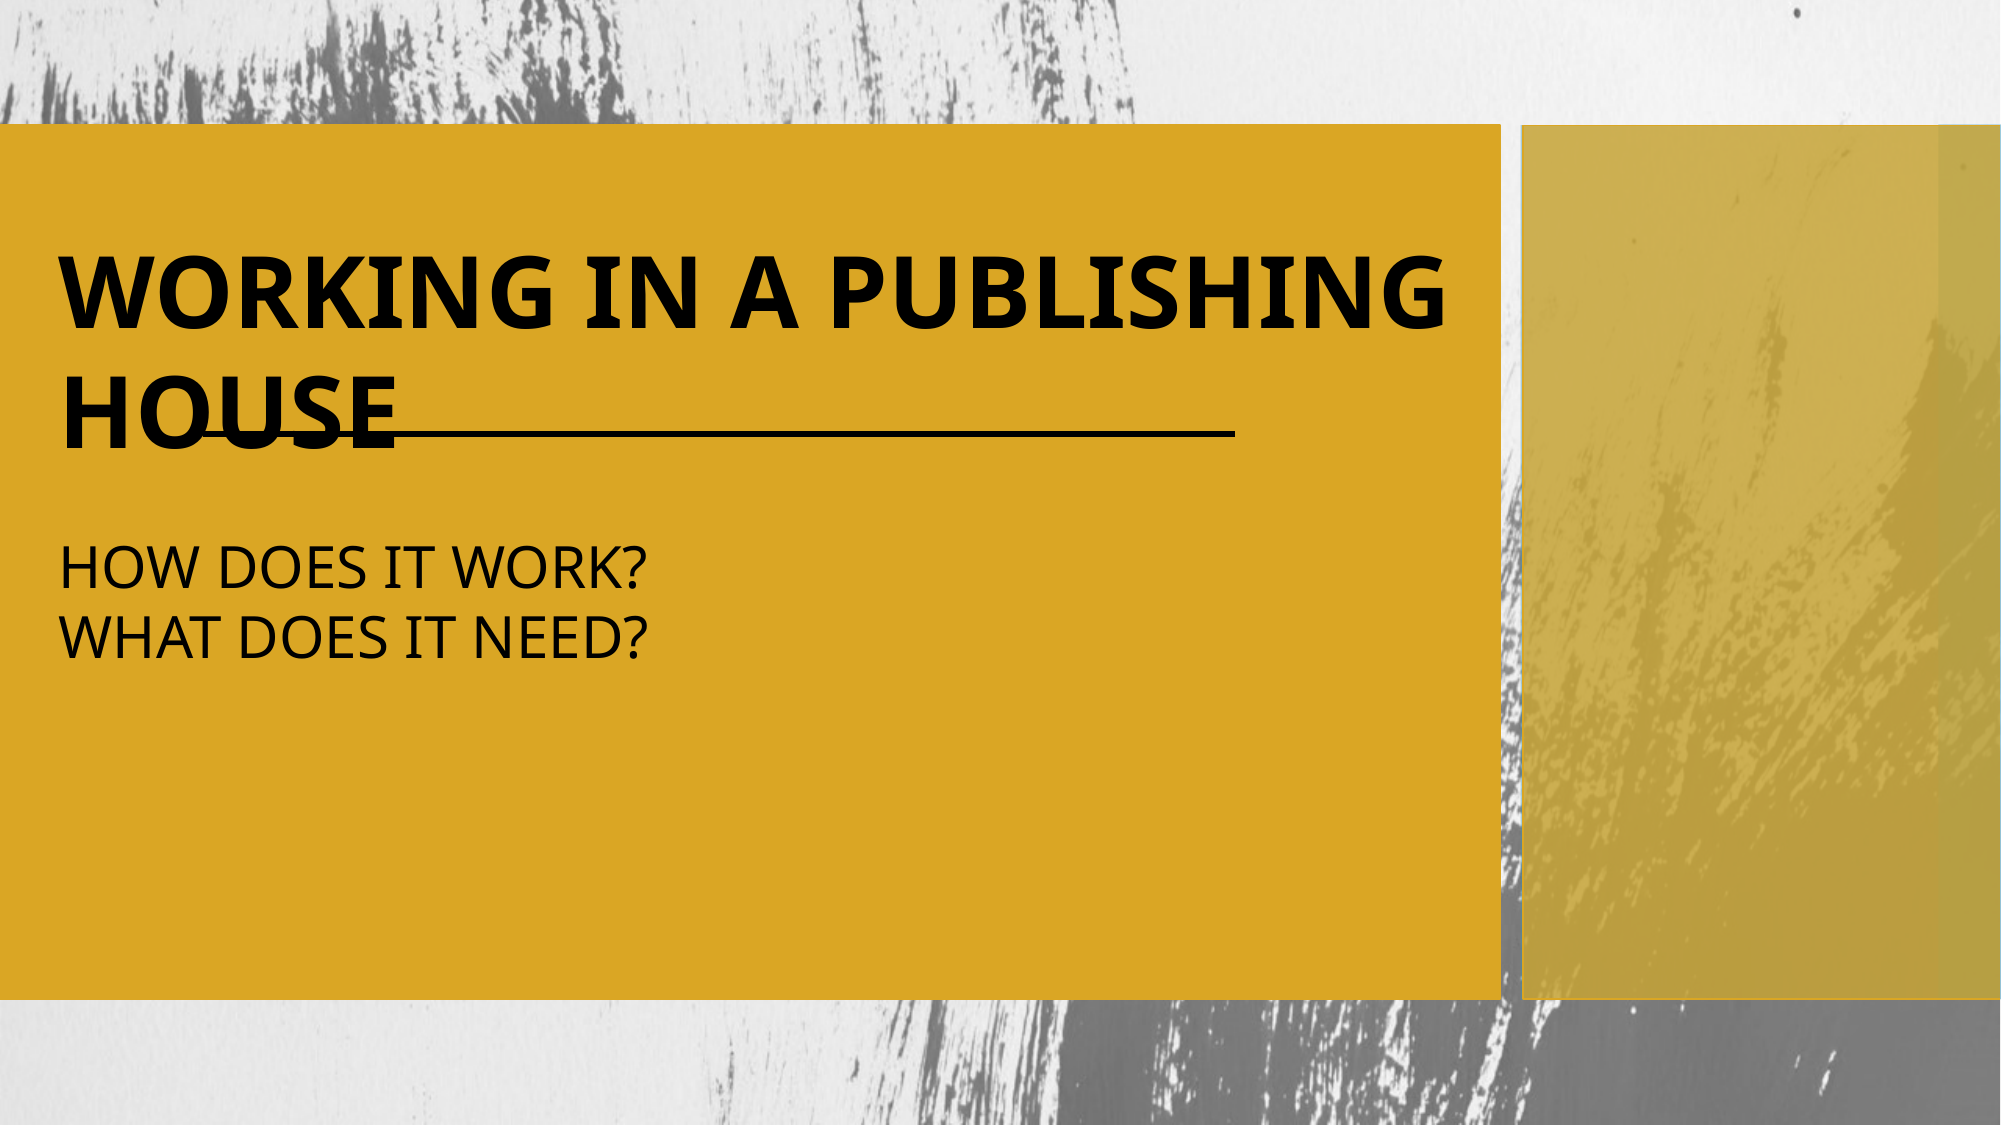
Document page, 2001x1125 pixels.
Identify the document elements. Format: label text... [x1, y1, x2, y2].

text_box HOW DOES IT WORK? WHAT DOES IT NEED? [43, 522, 1343, 678]
text_box [1522, 125, 2000, 1000]
text_box WORKING IN A PUBLISHING HOUSE [43, 220, 1480, 476]
picture [0, 0, 2001, 1125]
text_box [0, 124, 1501, 1000]
